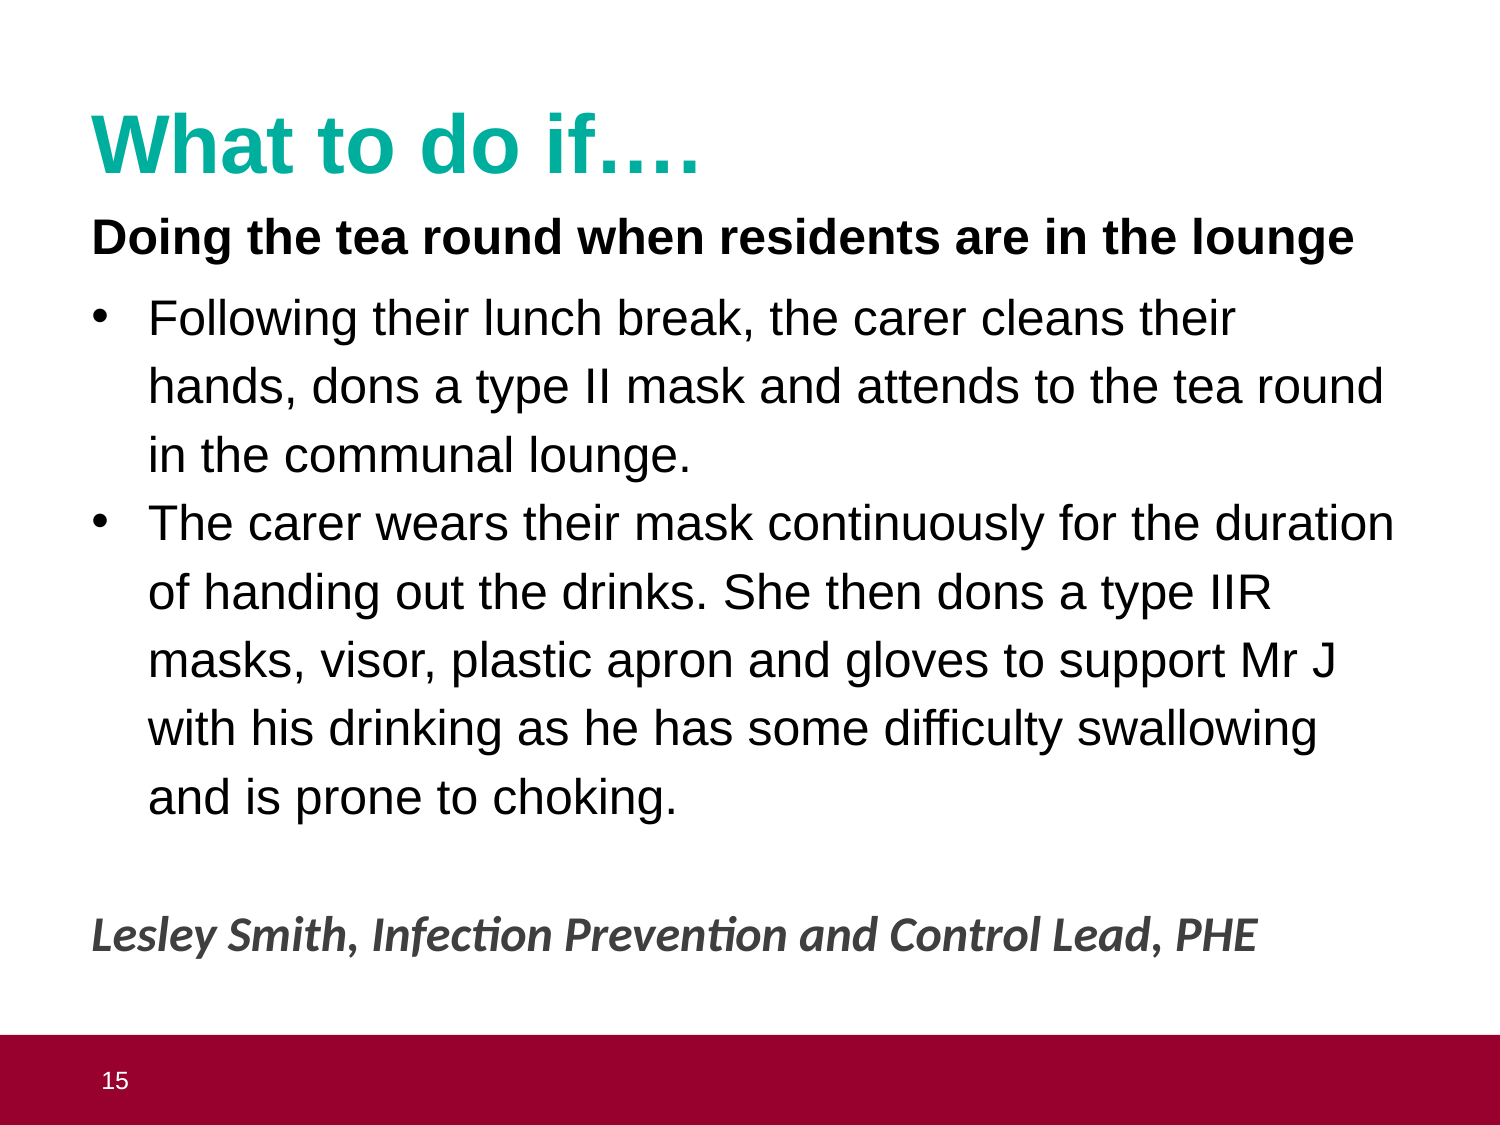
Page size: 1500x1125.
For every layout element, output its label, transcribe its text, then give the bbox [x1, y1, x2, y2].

slide_number 15 [0, 1034, 1500, 1125]
title What to do if…. [91, 90, 1409, 197]
list Doing the tea round when residents are in the lounge Following their lunch break, the carer cleans their hands, dons a type II mask and attends to the tea round in the communal lounge. The carer wears their mask continuously for the duration of handing out the drinks. She then dons a type IIR masks, visor, plastic apron and gloves to support Mr J with his drinking as he has some difficulty swallowing and is prone to choking. Lesley Smith, Infection Prevention and Control Lead, PHE Lesley Smith, Infection Prevention and Control Lead, PHE [91, 196, 1400, 888]
